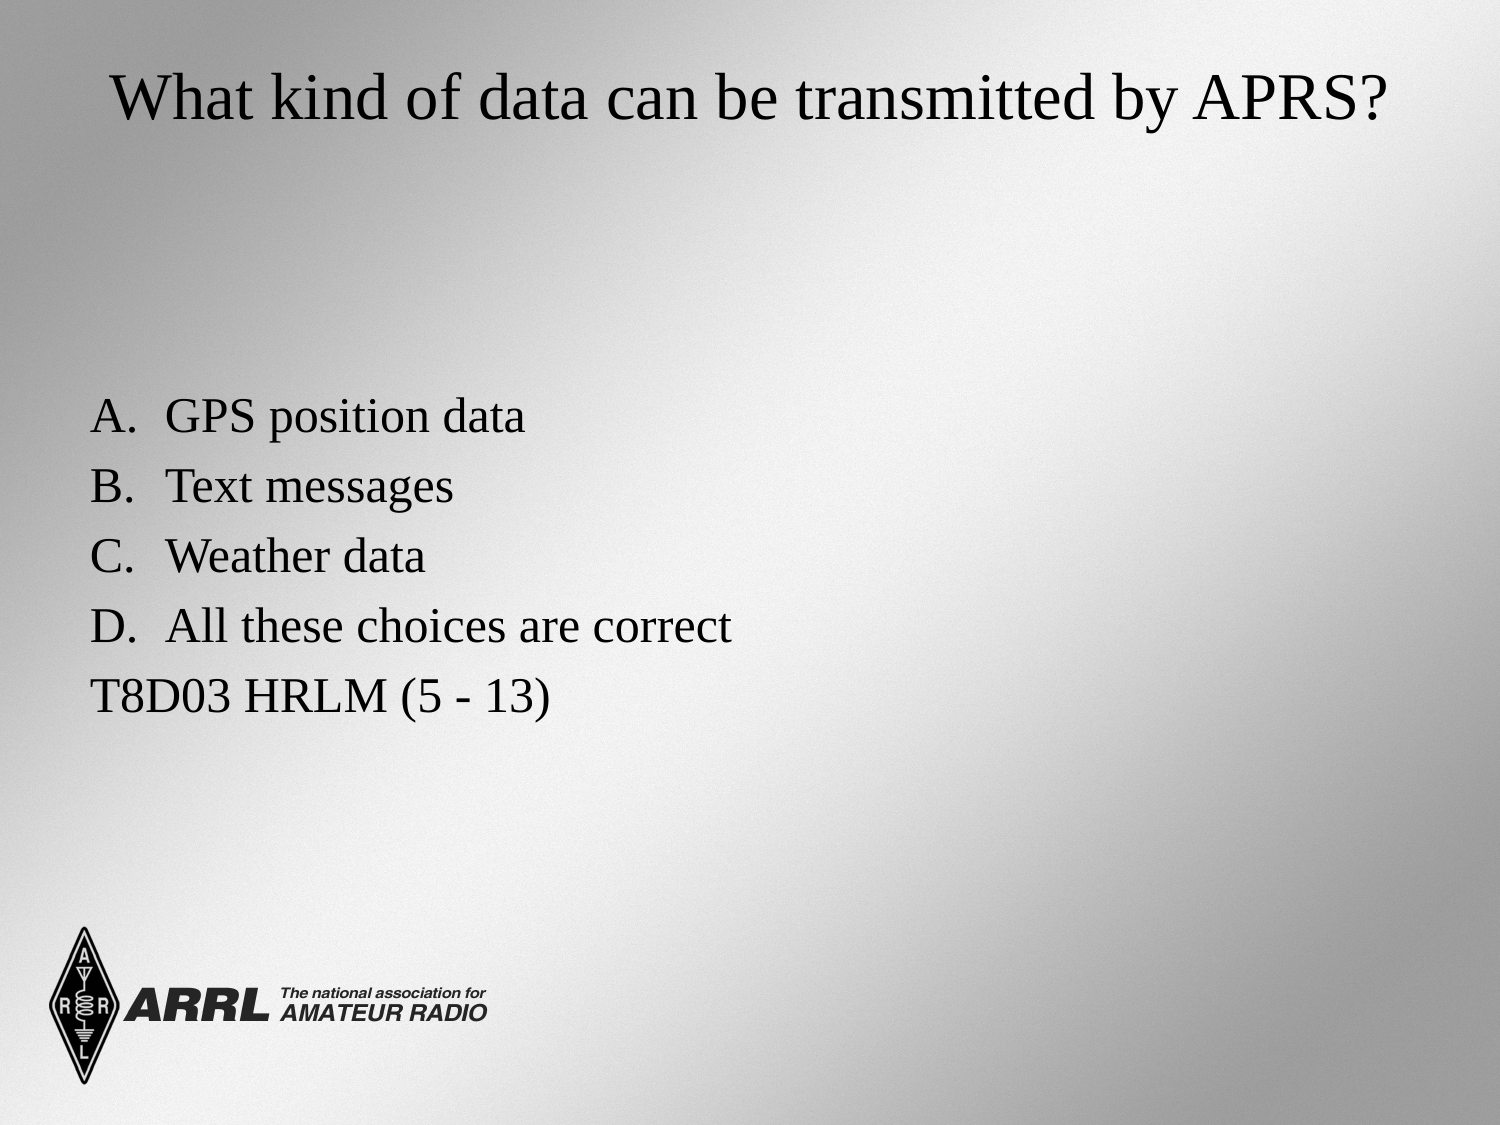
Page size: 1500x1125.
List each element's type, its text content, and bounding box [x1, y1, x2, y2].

list GPS position data Text messages Weather data All these choices are correct T8D03 HRLM (5 - 13) [75, 375, 1425, 1005]
title What kind of data can be transmitted by APRS? [75, 45, 1425, 233]
picture [0, 0, 1500, 1125]
